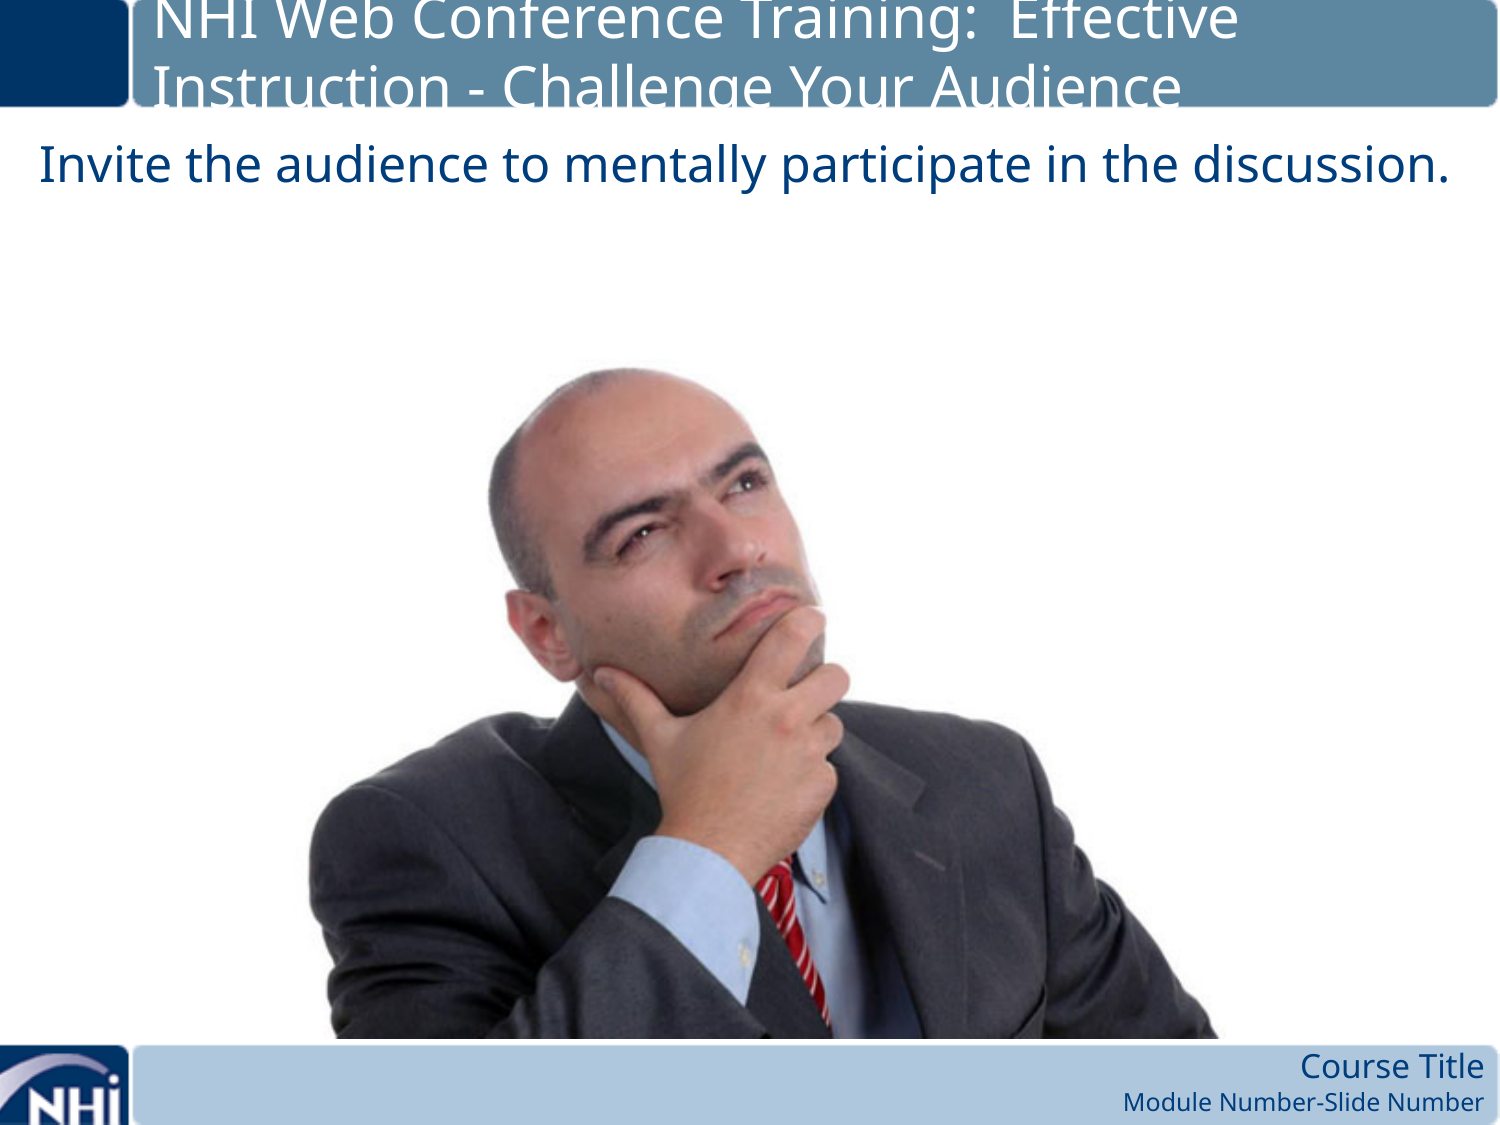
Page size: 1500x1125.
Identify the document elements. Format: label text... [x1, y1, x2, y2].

list Invite the audience to mentally participate in the discussion. [24, 124, 1500, 1013]
picture [0, 0, 1500, 1125]
title NHI Web Conference Training: Effective Instruction - Challenge Your Audience [137, 0, 1500, 101]
